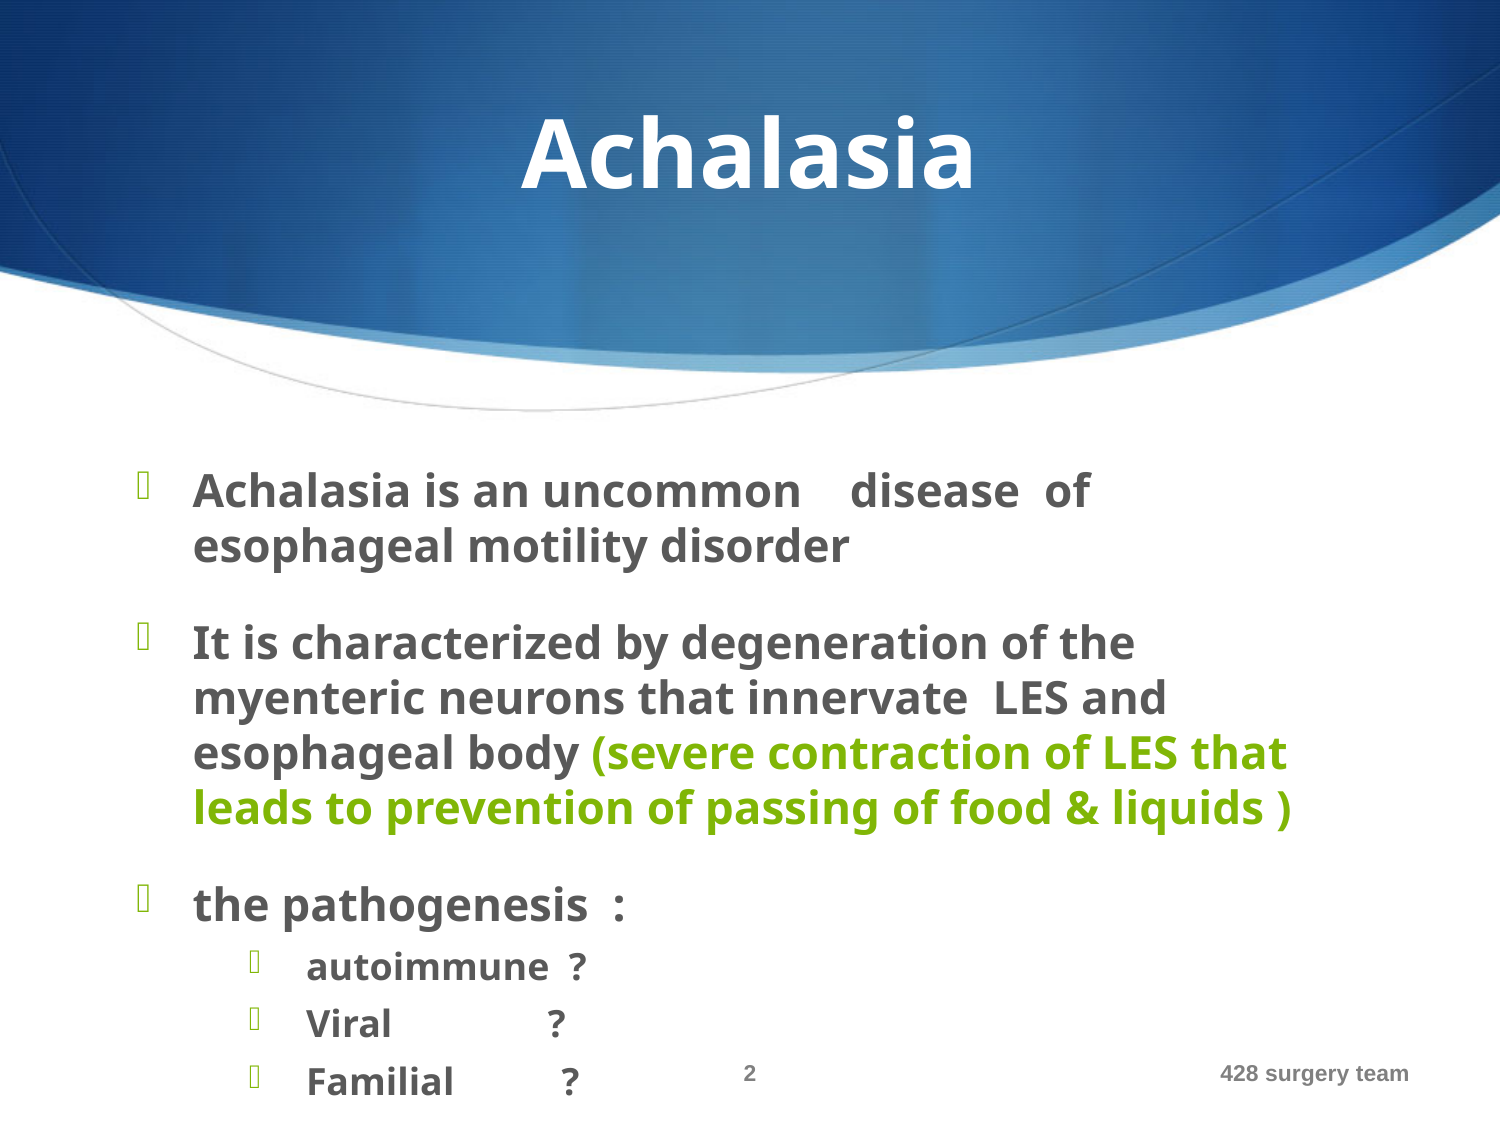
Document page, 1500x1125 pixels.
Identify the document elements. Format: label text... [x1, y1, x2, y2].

footer 428 surgery team [949, 1042, 1425, 1103]
list Achalasia is an uncommon disease of esophageal motility disorder It is characterized by degeneration of the myenteric neurons that innervate LES and esophageal body (severe contraction of LES that leads to prevention of passing of food & liquids ) the pathogenesis : autoimmune ? Viral ? Familial ? [121, 454, 1379, 991]
title Achalasia [74, 56, 1426, 245]
picture [0, 0, 1500, 1125]
slide_number 2 [706, 1042, 794, 1103]
